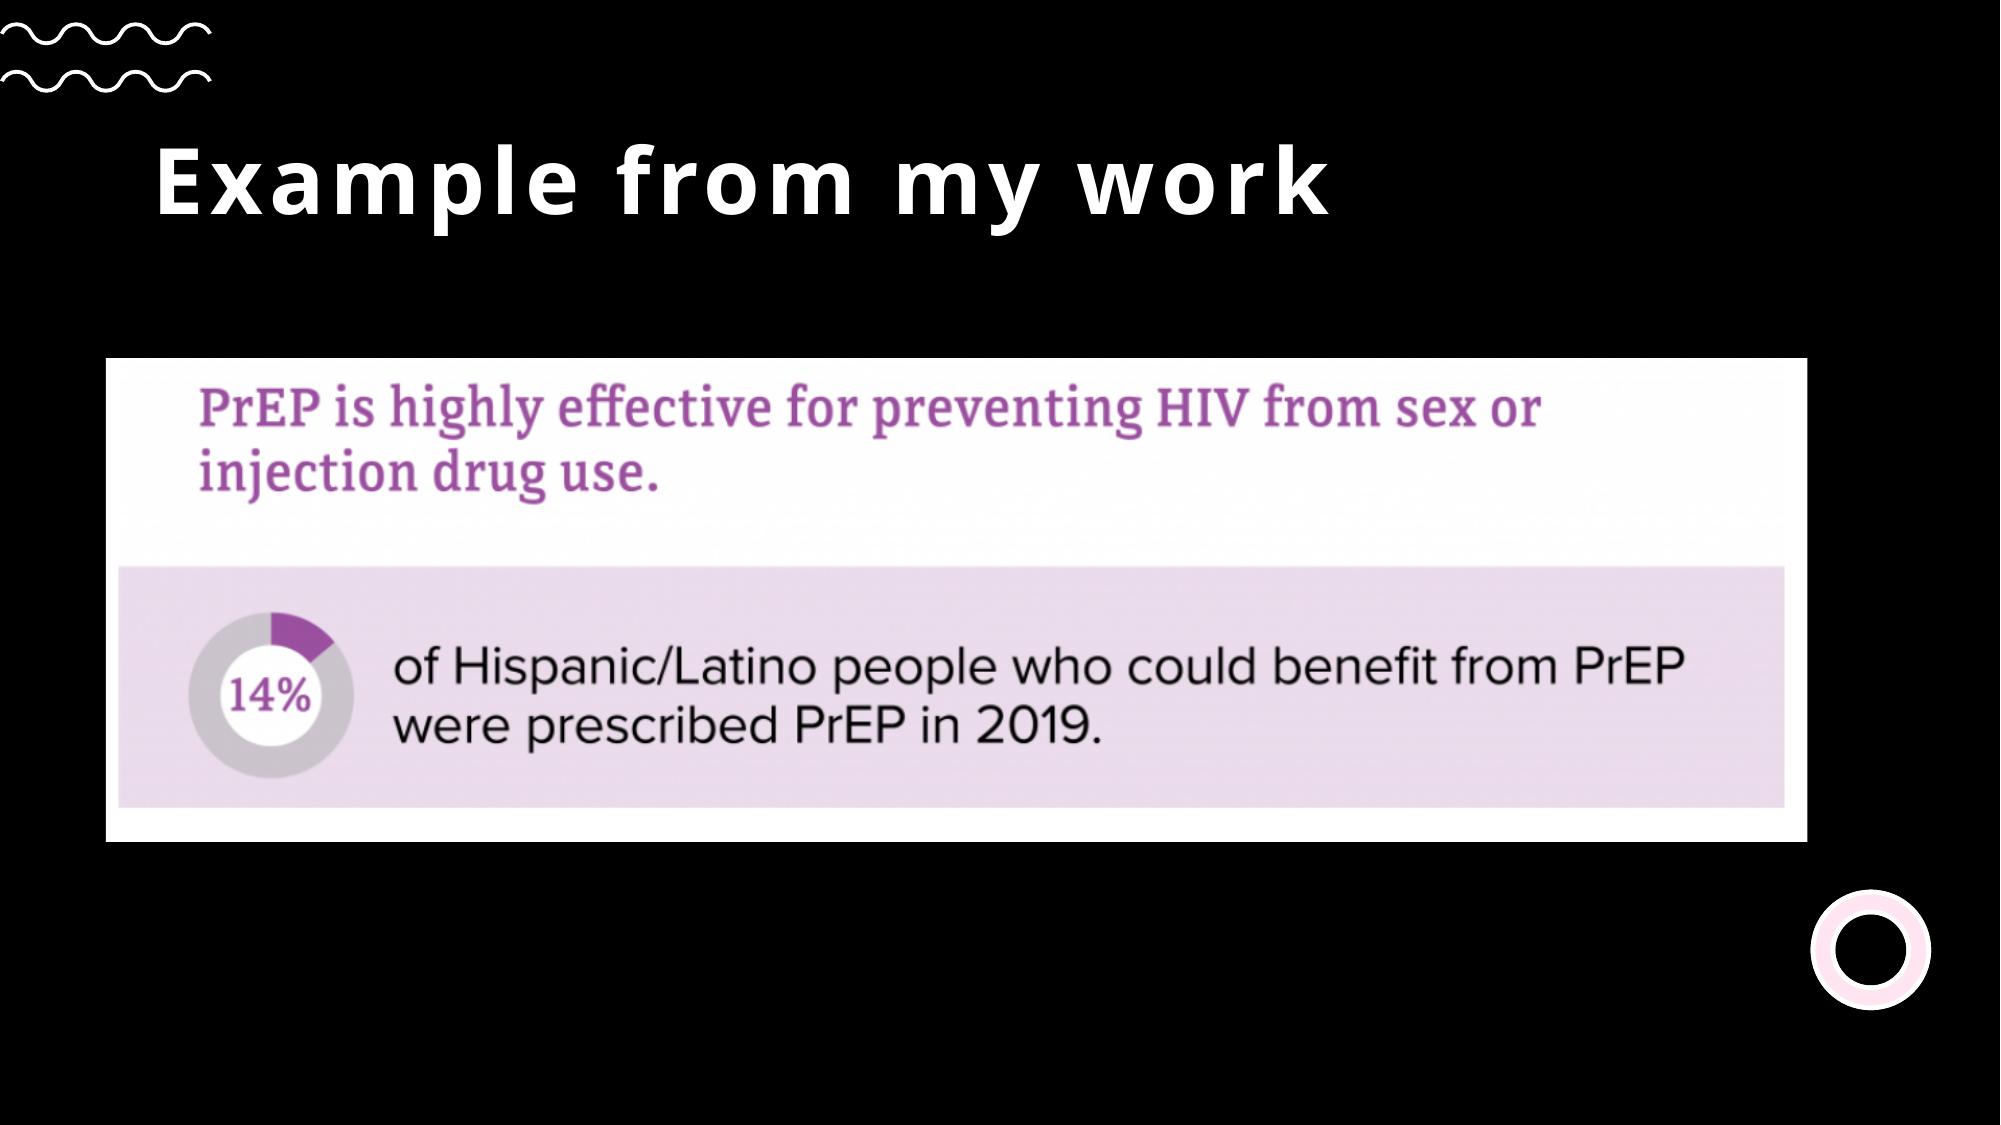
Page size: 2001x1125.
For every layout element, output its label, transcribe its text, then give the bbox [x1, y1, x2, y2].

title Example from my work [137, 92, 1863, 278]
picture [105, 358, 1808, 842]
